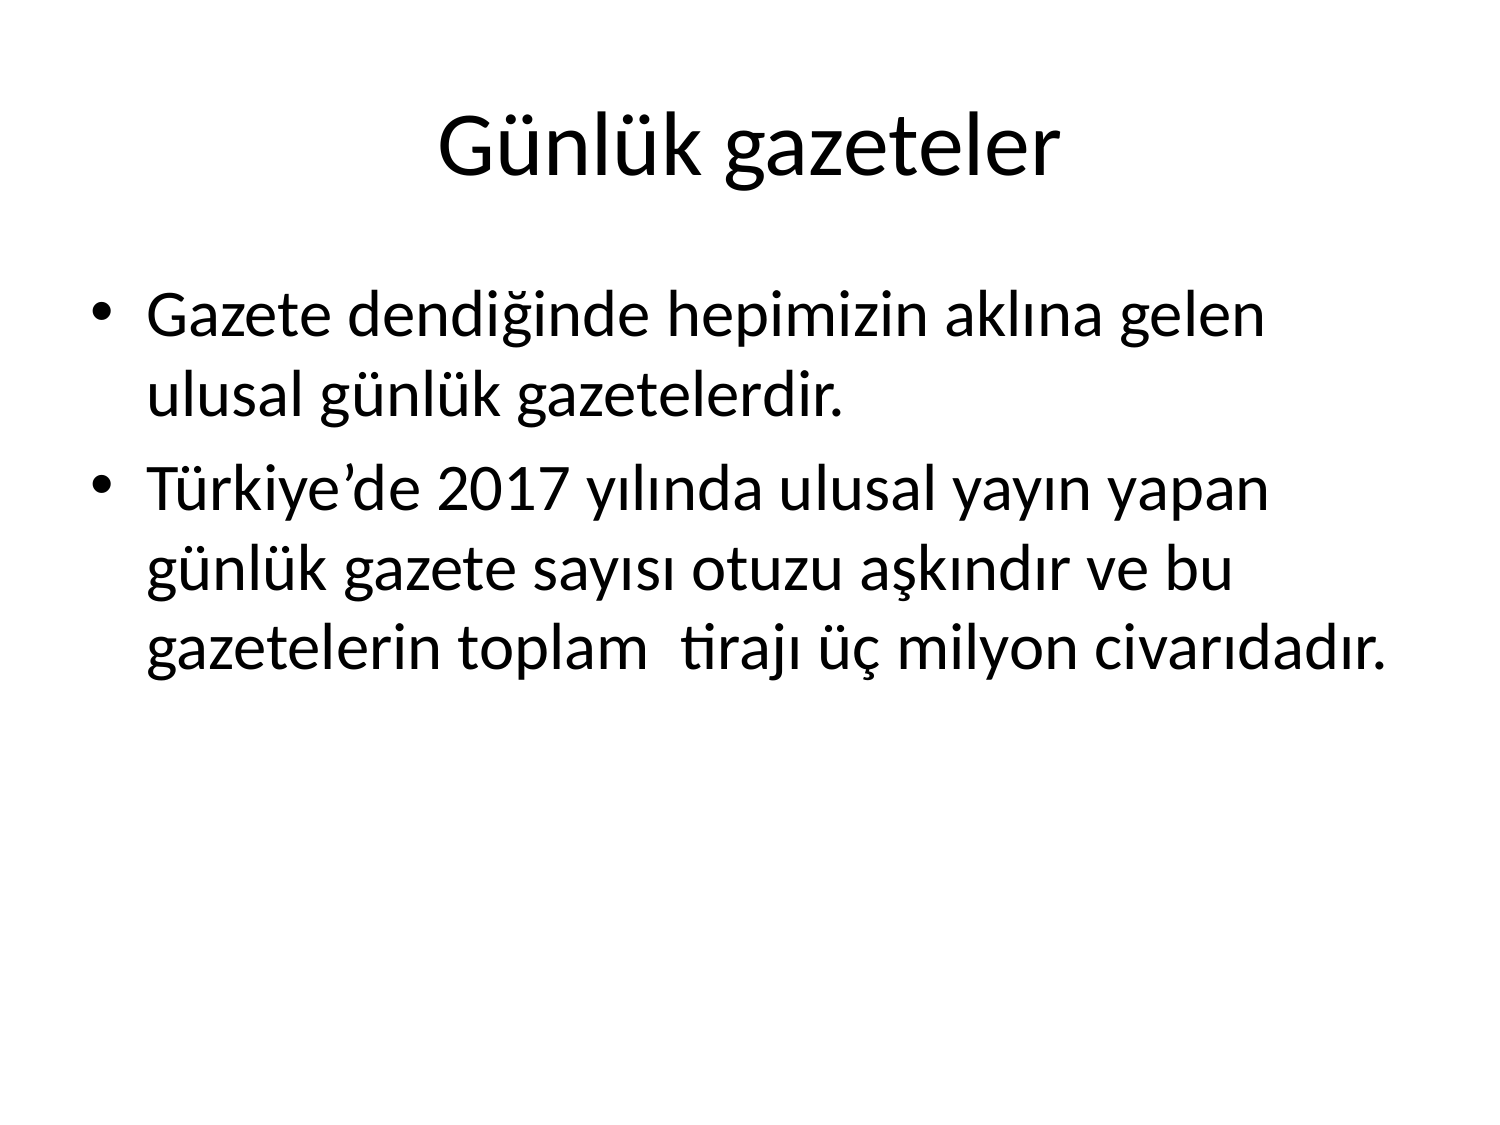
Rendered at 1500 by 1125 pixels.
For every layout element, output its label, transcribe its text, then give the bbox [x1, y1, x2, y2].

list Gazete dendiğinde hepimizin aklına gelen ulusal günlük gazetelerdir. Türkiye’de 2017 yılında ulusal yayın yapan günlük gazete sayısı otuzu aşkındır ve bu gazetelerin toplam tirajı üç milyon civarıdadır. [75, 262, 1425, 1005]
title Günlük gazeteler [75, 45, 1425, 233]
